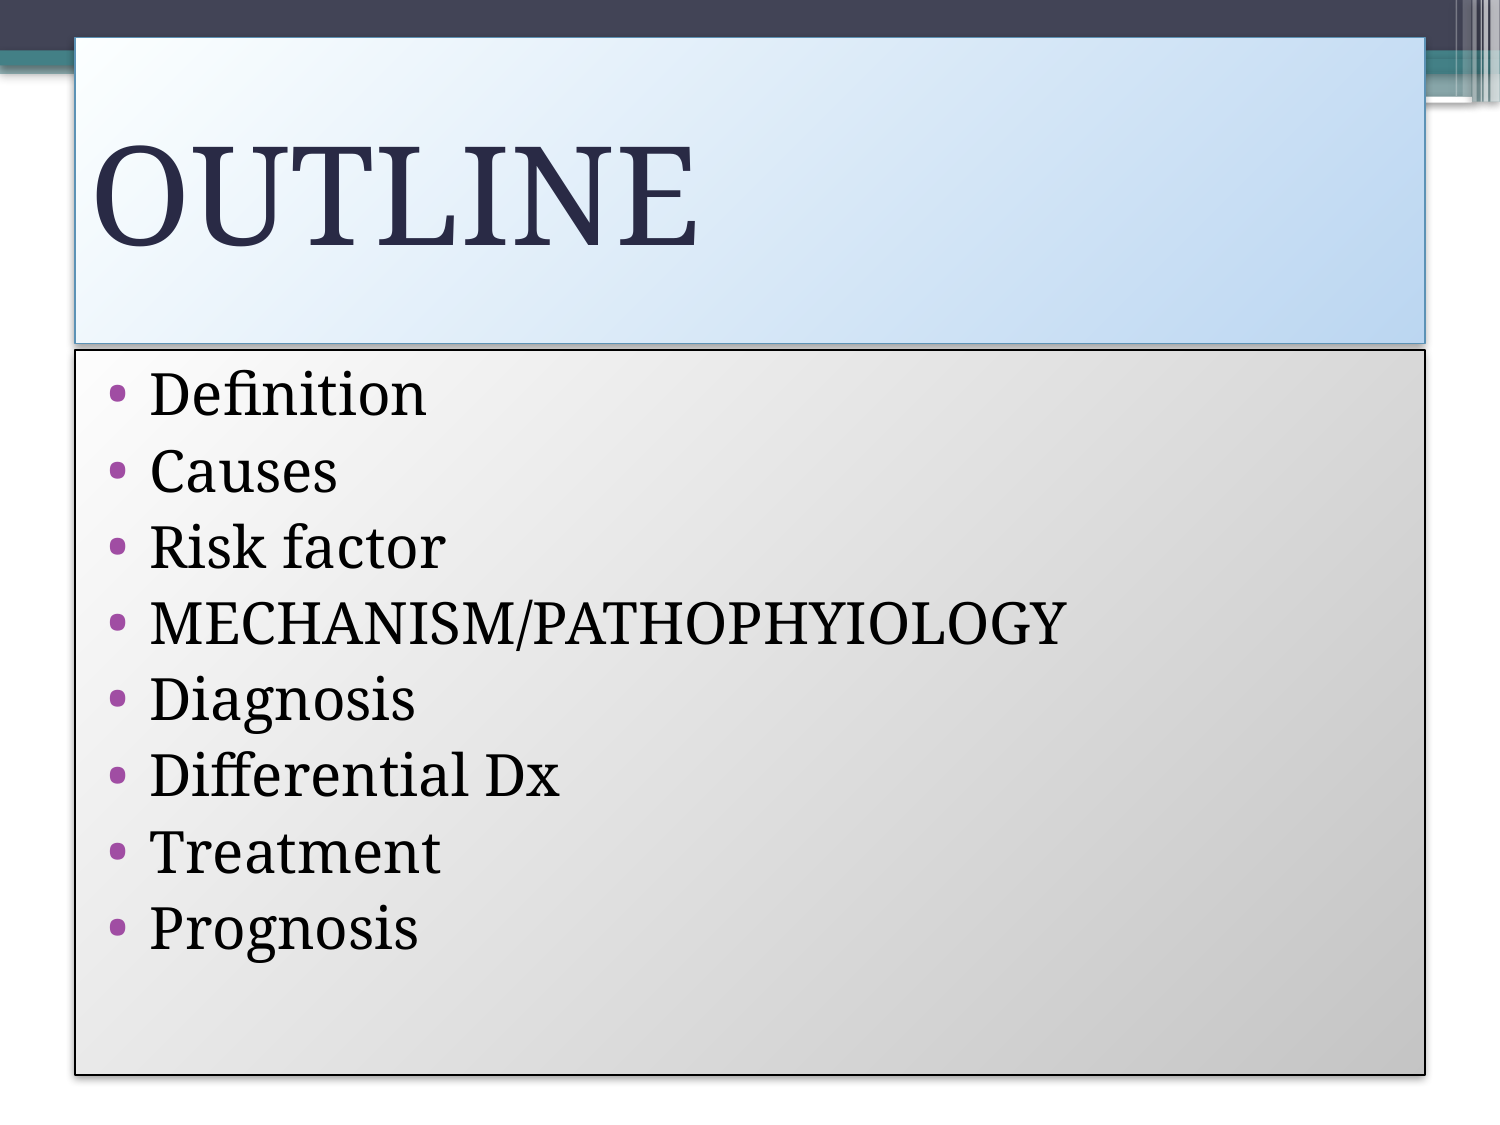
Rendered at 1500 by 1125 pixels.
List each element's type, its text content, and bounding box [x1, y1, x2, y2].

list Definition Causes Risk factor MECHANISM/PATHOPHYIOLOGY Diagnosis Differential Dx Treatment Prognosis [74, 349, 1426, 1076]
title OUTLINE [74, 37, 1426, 344]
